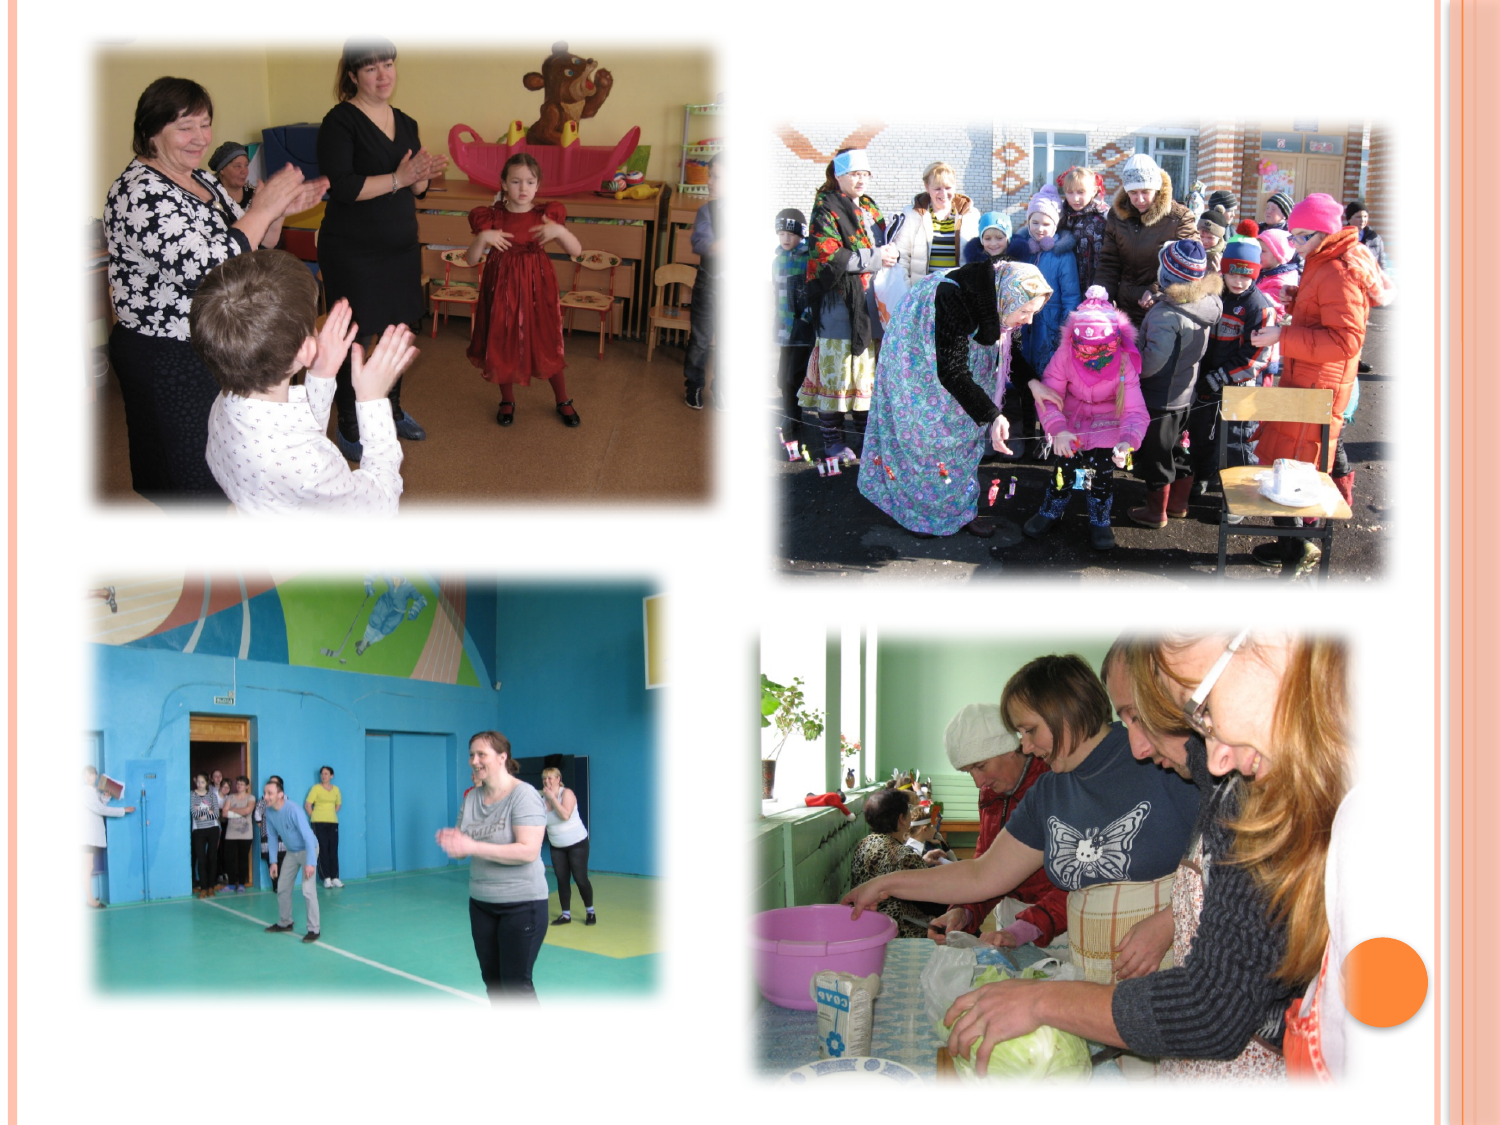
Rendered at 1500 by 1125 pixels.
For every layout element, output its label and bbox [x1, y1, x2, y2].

picture [76, 561, 676, 1012]
list [737, 621, 1365, 1092]
picture [76, 30, 733, 524]
picture [761, 113, 1403, 594]
